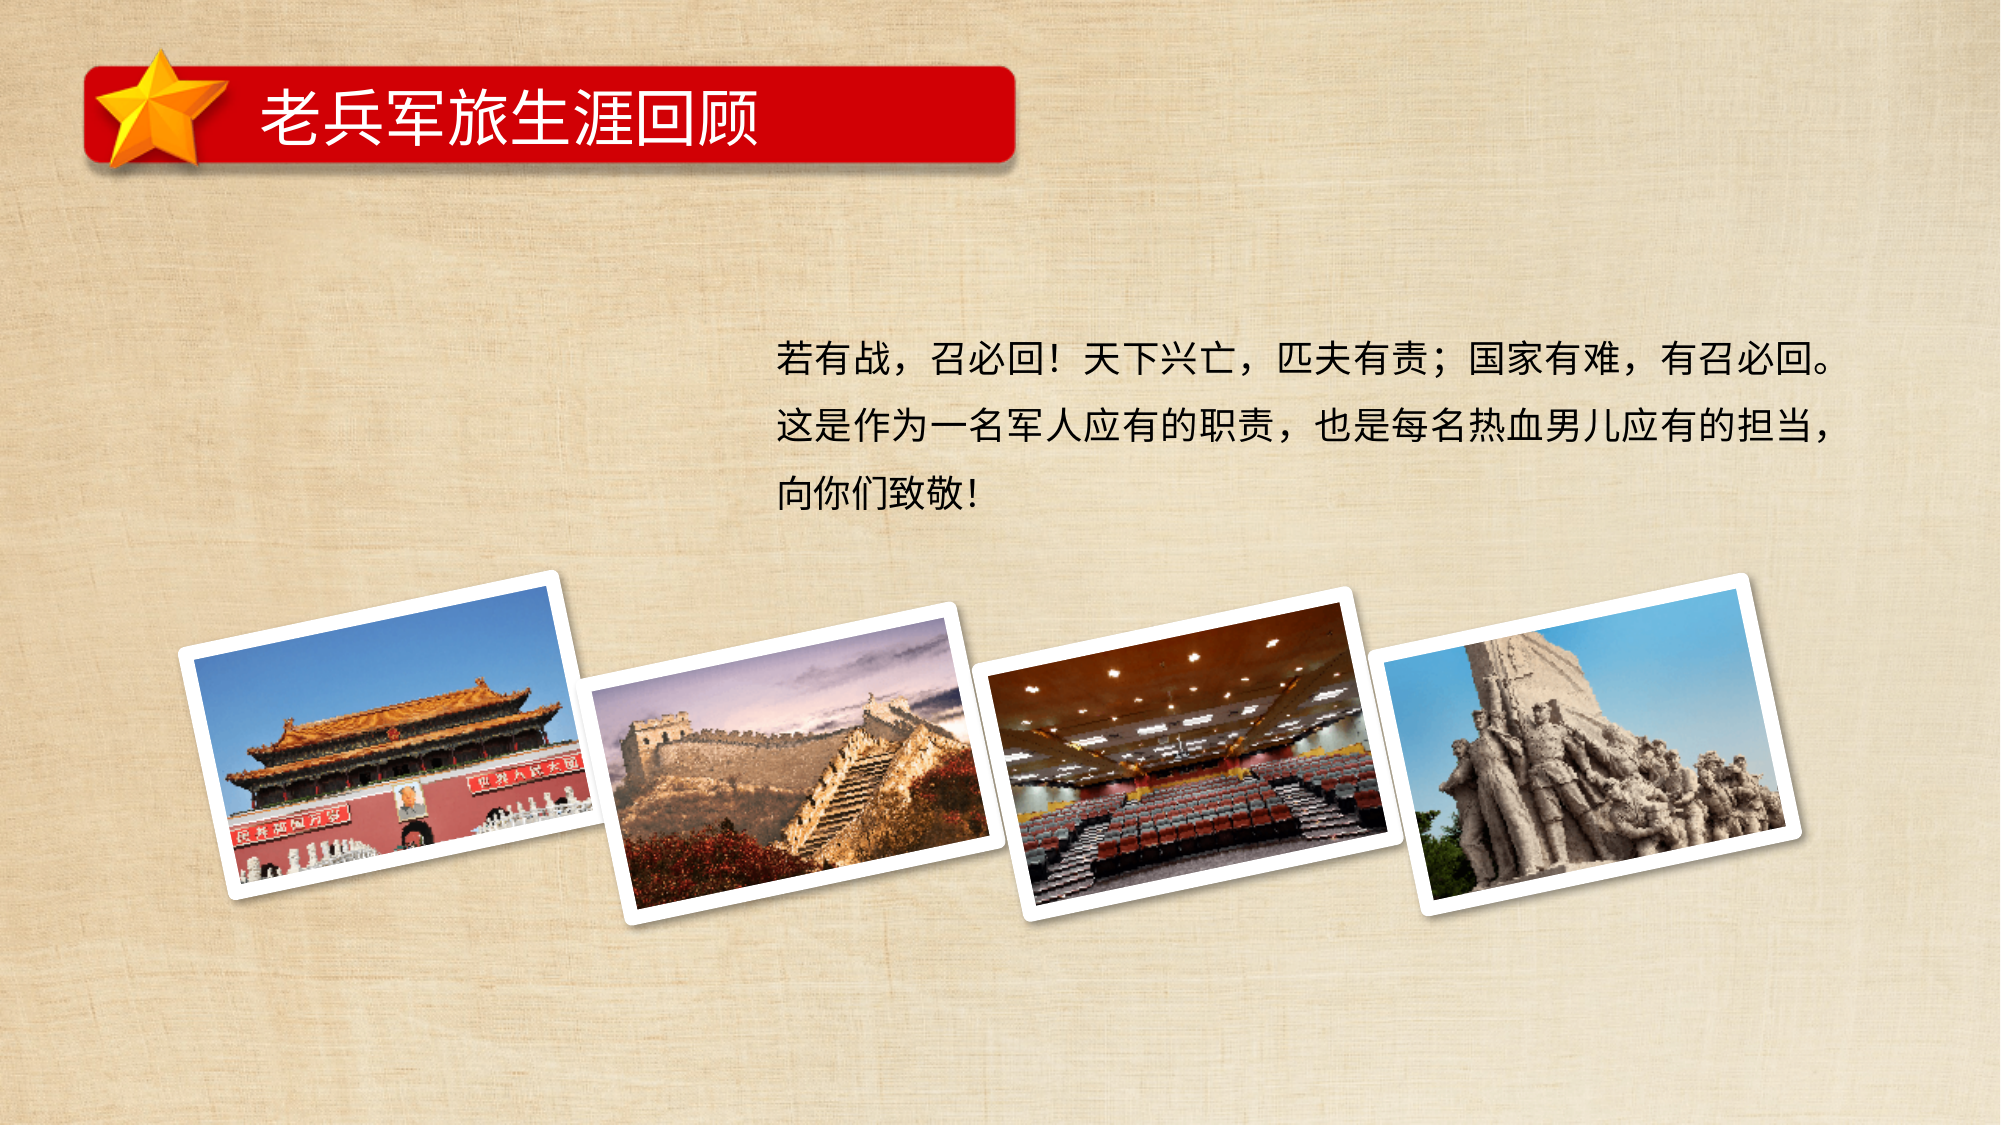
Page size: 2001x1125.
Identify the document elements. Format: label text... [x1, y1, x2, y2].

picture [0, 0, 2001, 1125]
text_box 老兵军旅生涯回顾 [244, 71, 895, 162]
text_box 若有战，召必回！天下兴亡，匹夫有责；国家有难，有召必回。这是作为一名军人应有的职责，也是每名热血男儿应有的担当，向你们致敬！ [761, 304, 1829, 522]
